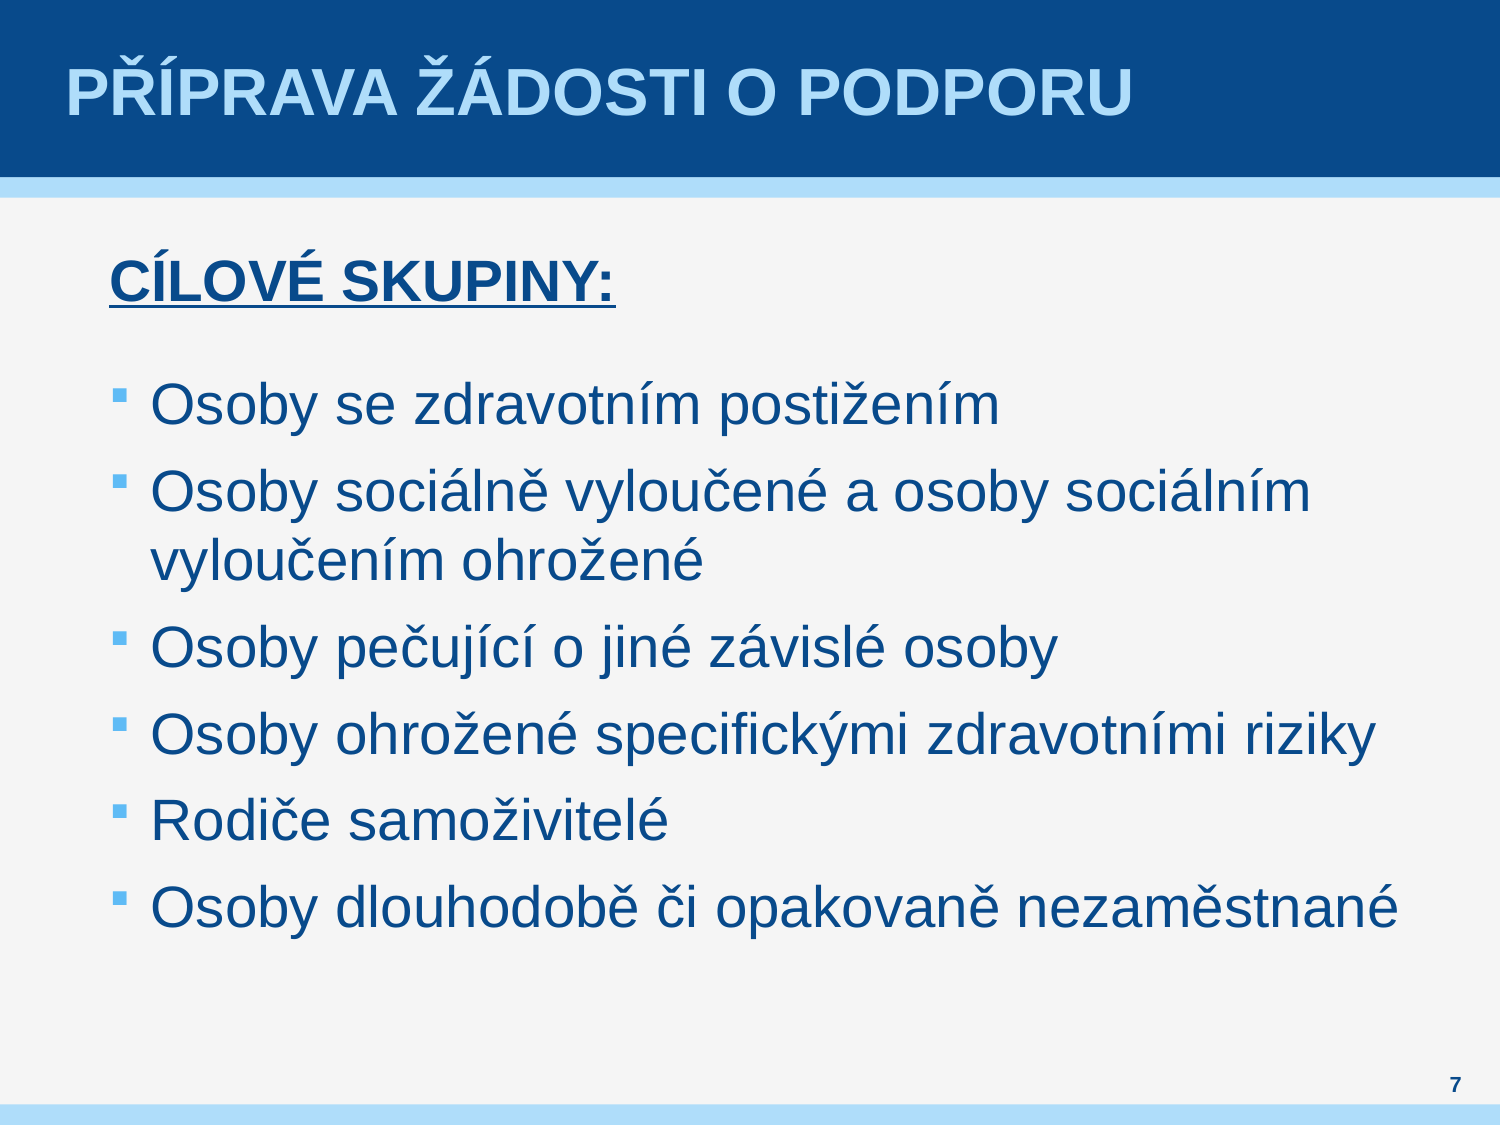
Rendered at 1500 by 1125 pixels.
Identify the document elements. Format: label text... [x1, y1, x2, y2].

list Cílové skupiny: Osoby se zdravotním postižením Osoby sociálně vyloučené a osoby sociálním vyloučením ohrožené Osoby pečující o jiné závislé osoby Osoby ohrožené specifickými zdravotními riziky Rodiče samoživitelé Osoby dlouhodobě či opakovaně nezaměstnané [41, 243, 1412, 1071]
slide_number 7 [1417, 1068, 1495, 1099]
title Příprava žádosti o podporu [59, 0, 1441, 178]
